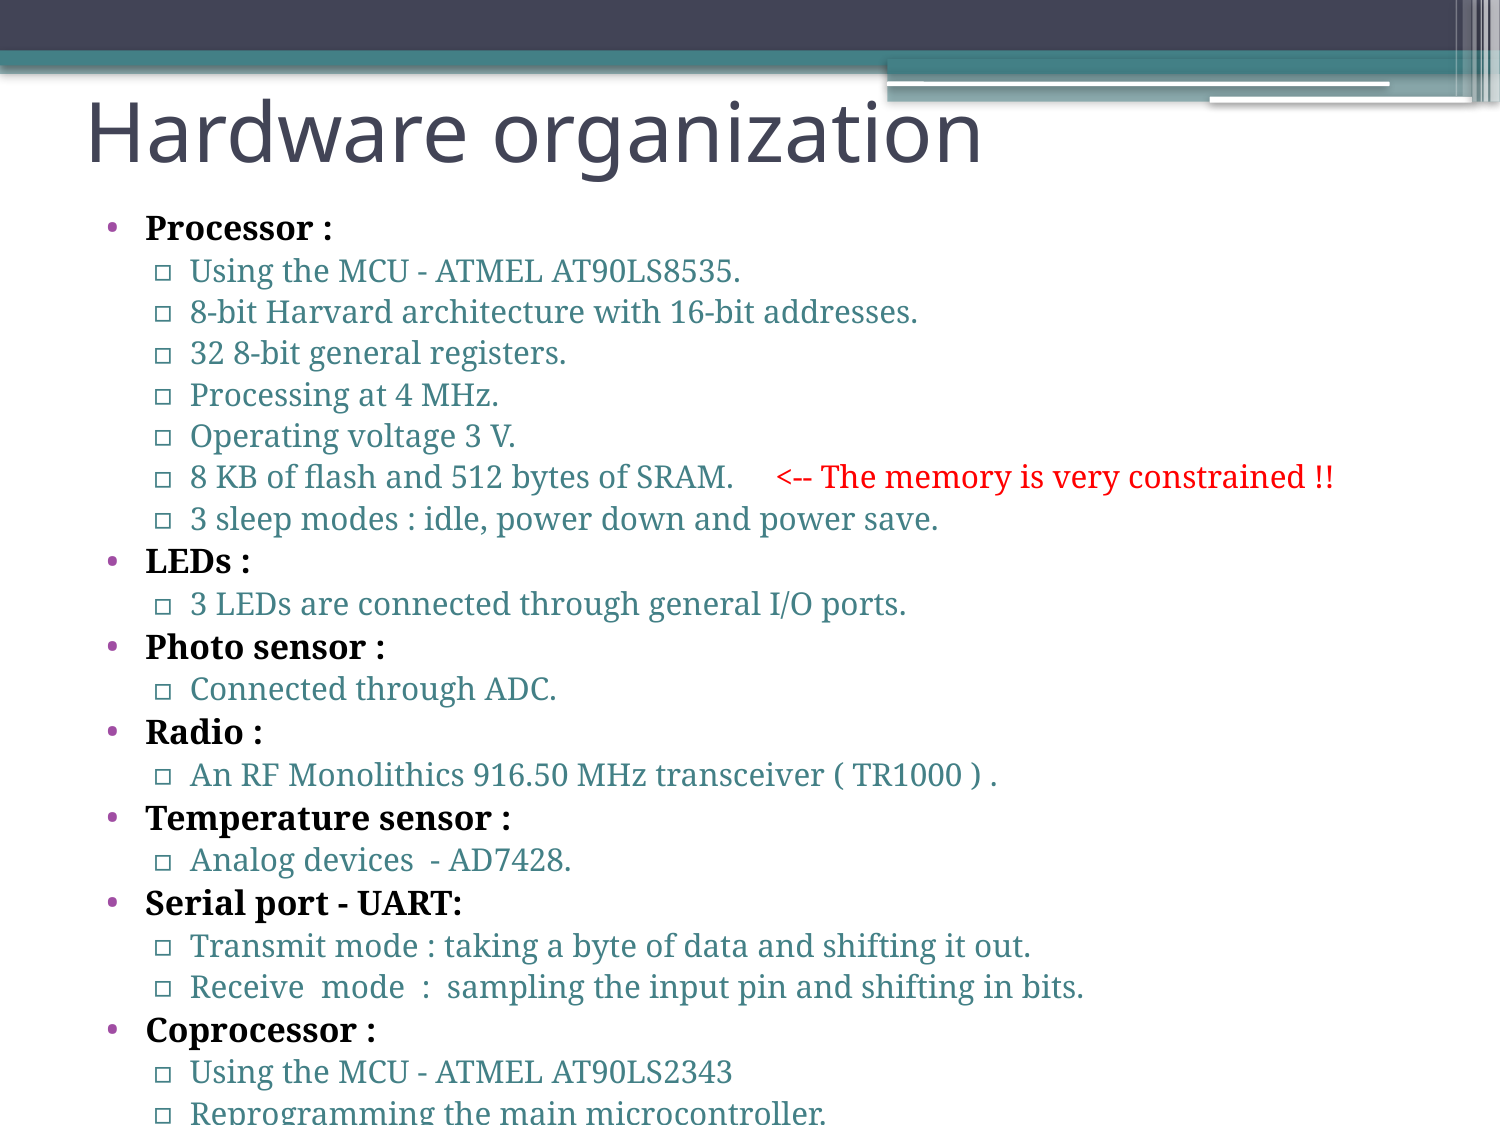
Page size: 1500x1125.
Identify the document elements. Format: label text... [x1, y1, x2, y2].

title Hardware organization [70, 35, 1421, 223]
list Processor : Using the MCU - ATMEL AT90LS8535. 8-bit Harvard architecture with 16-bit addresses. 32 8-bit general registers. Processing at 4 MHz. Operating voltage 3 V. 8 KB of flash and 512 bytes of SRAM. <-- The memory is very constrained !! 3 sleep modes : idle, power down and power save. LEDs : 3 LEDs are connected through general I/O ports. Photo sensor : Connected through ADC. Radio : An RF Monolithics 916.50 MHz transceiver ( TR1000 ) . Temperature sensor : Analog devices - AD7428. Serial port - UART: Transmit mode : taking a byte of data and shifting it out. Receive mode : sampling the input pin and shifting in bits. Coprocessor : Using the MCU - ATMEL AT90LS2343 Reprogramming the main microcontroller. [75, 199, 1500, 1125]
